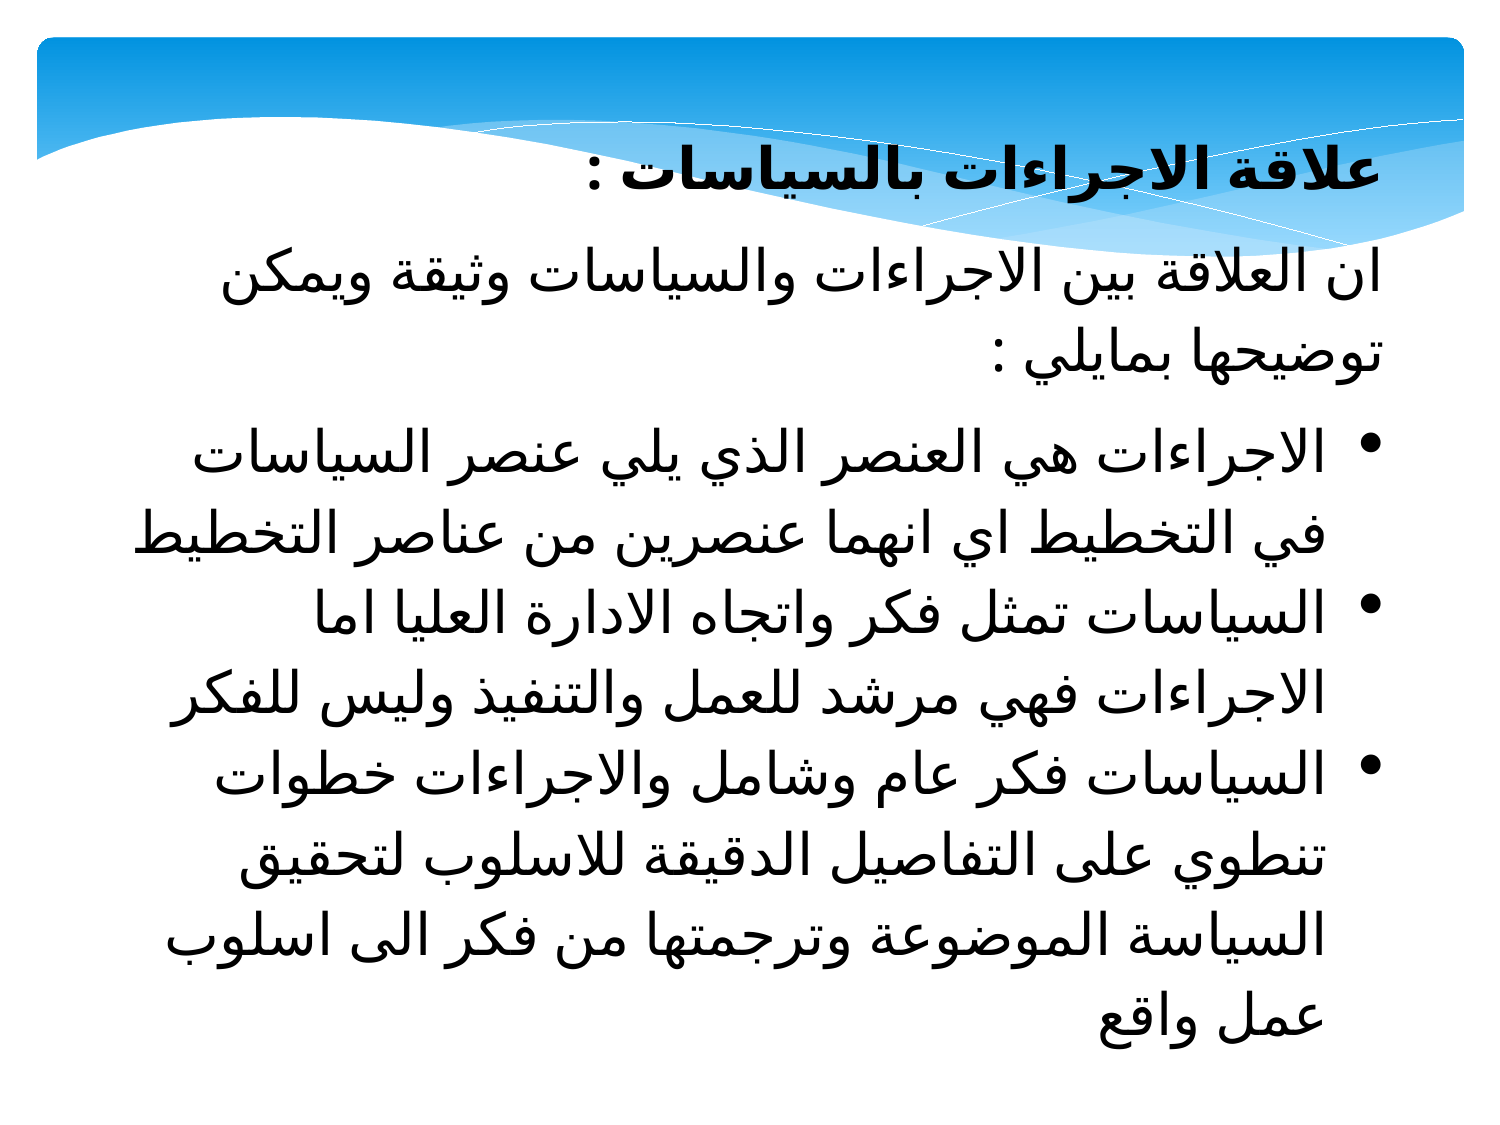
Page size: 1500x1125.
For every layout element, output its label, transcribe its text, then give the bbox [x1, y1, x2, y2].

text_box علاقة الاجراءات بالسياسات : ان العلاقة بين الاجراءات والسياسات وثيقة ويمكن توضيحها بمايلي : الاجراءات هي العنصر الذي يلي عنصر السياسات في التخطيط اي انهما عنصرين من عناصر التخطيط السياسات تمثل فكر واتجاه الادارة العليا اما الاجراءات فهي مرشد للعمل والتنفيذ وليس للفكر السياسات فكر عام وشامل والاجراءات خطوات تنطوي على التفاصيل الدقيقة للاسلوب لتحقيق السياسة الموضوعة وترجمتها من فكر الى اسلوب عمل واقع [112, 113, 1400, 1055]
